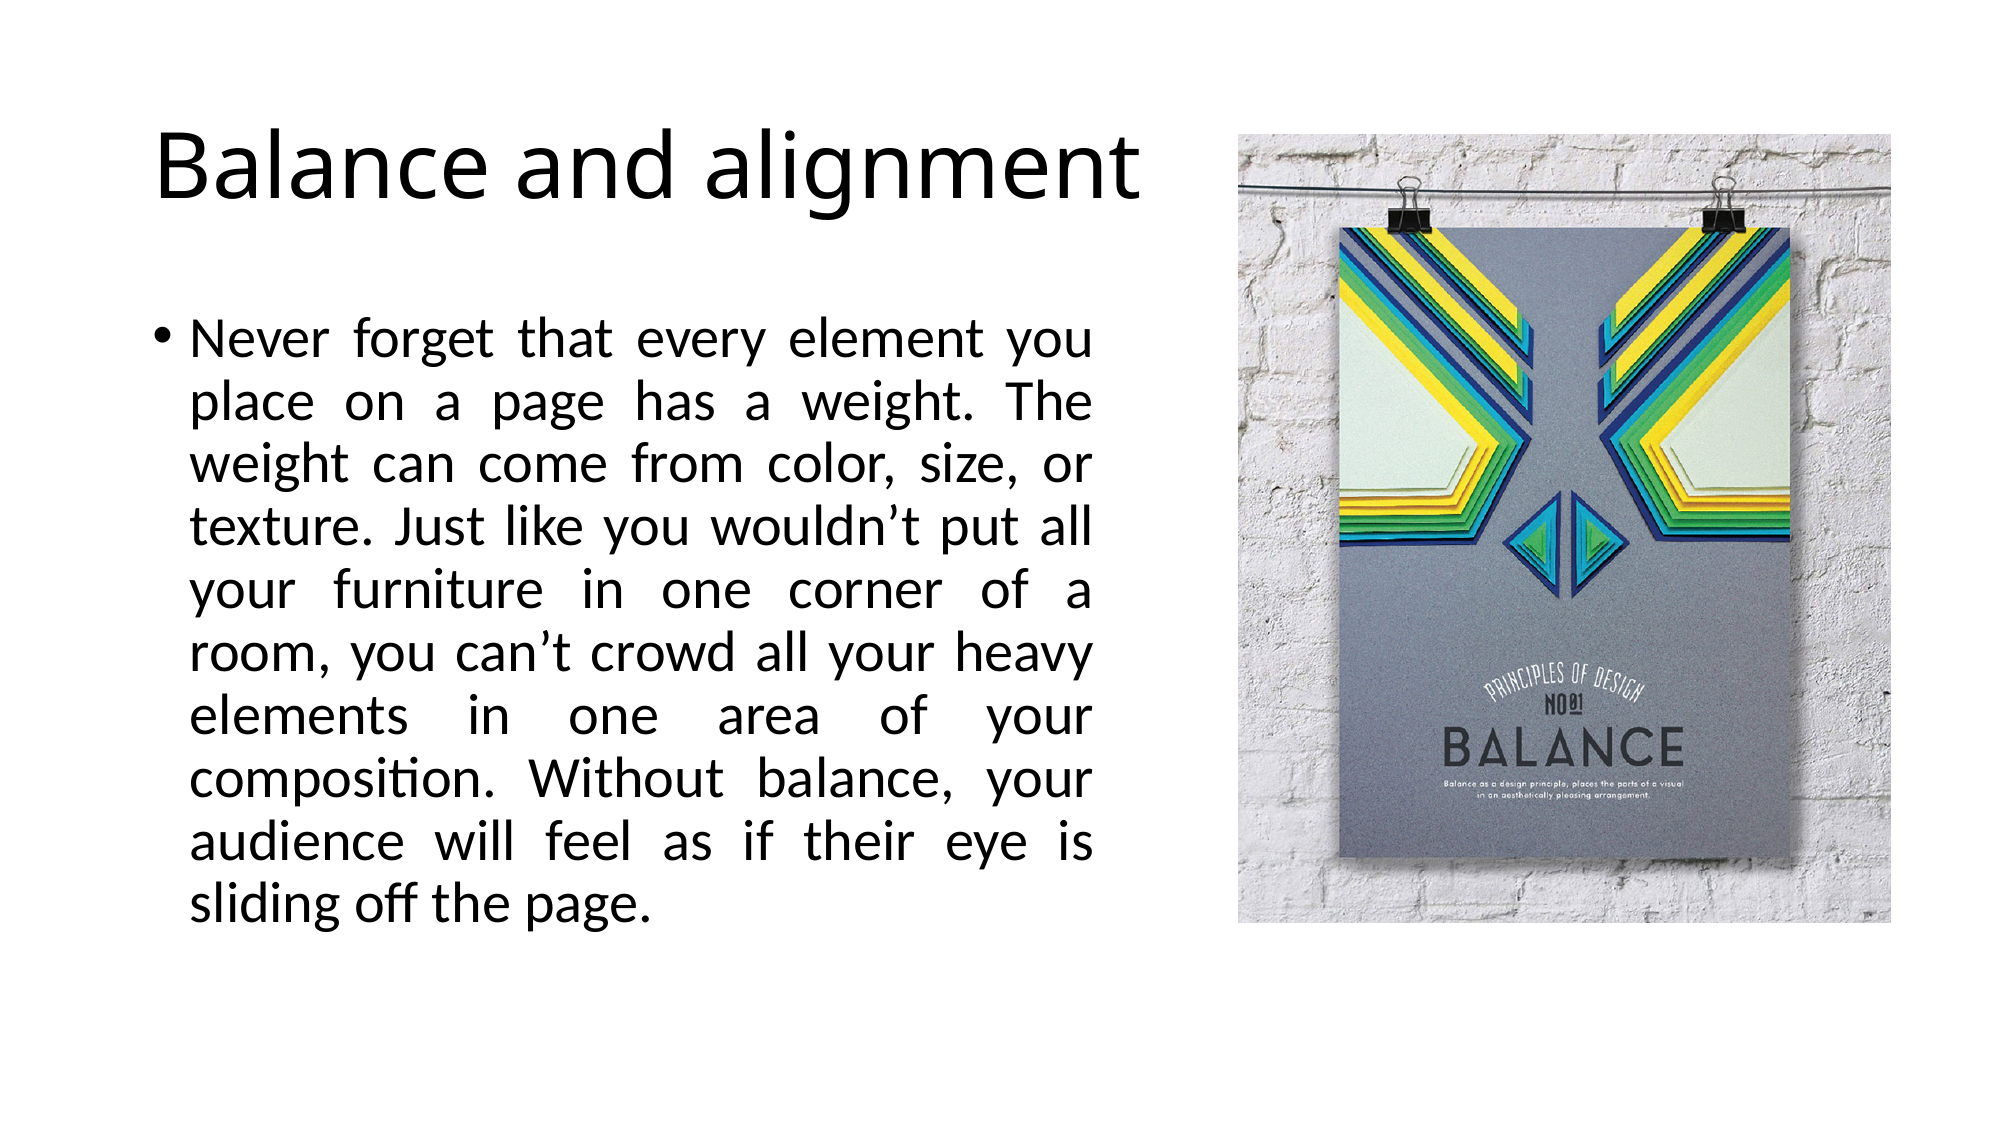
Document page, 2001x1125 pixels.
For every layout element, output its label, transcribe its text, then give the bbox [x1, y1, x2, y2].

picture [1238, 134, 1891, 923]
title Balance and alignment [137, 59, 1863, 278]
list Never forget that every element you place on a page has a weight. The weight can come from color, size, or texture. Just like you wouldn’t put all your furniture in one corner of a room, you can’t crowd all your heavy elements in one area of your composition. Without balance, your audience will feel as if their eye is sliding off the page. [137, 299, 1110, 1014]
